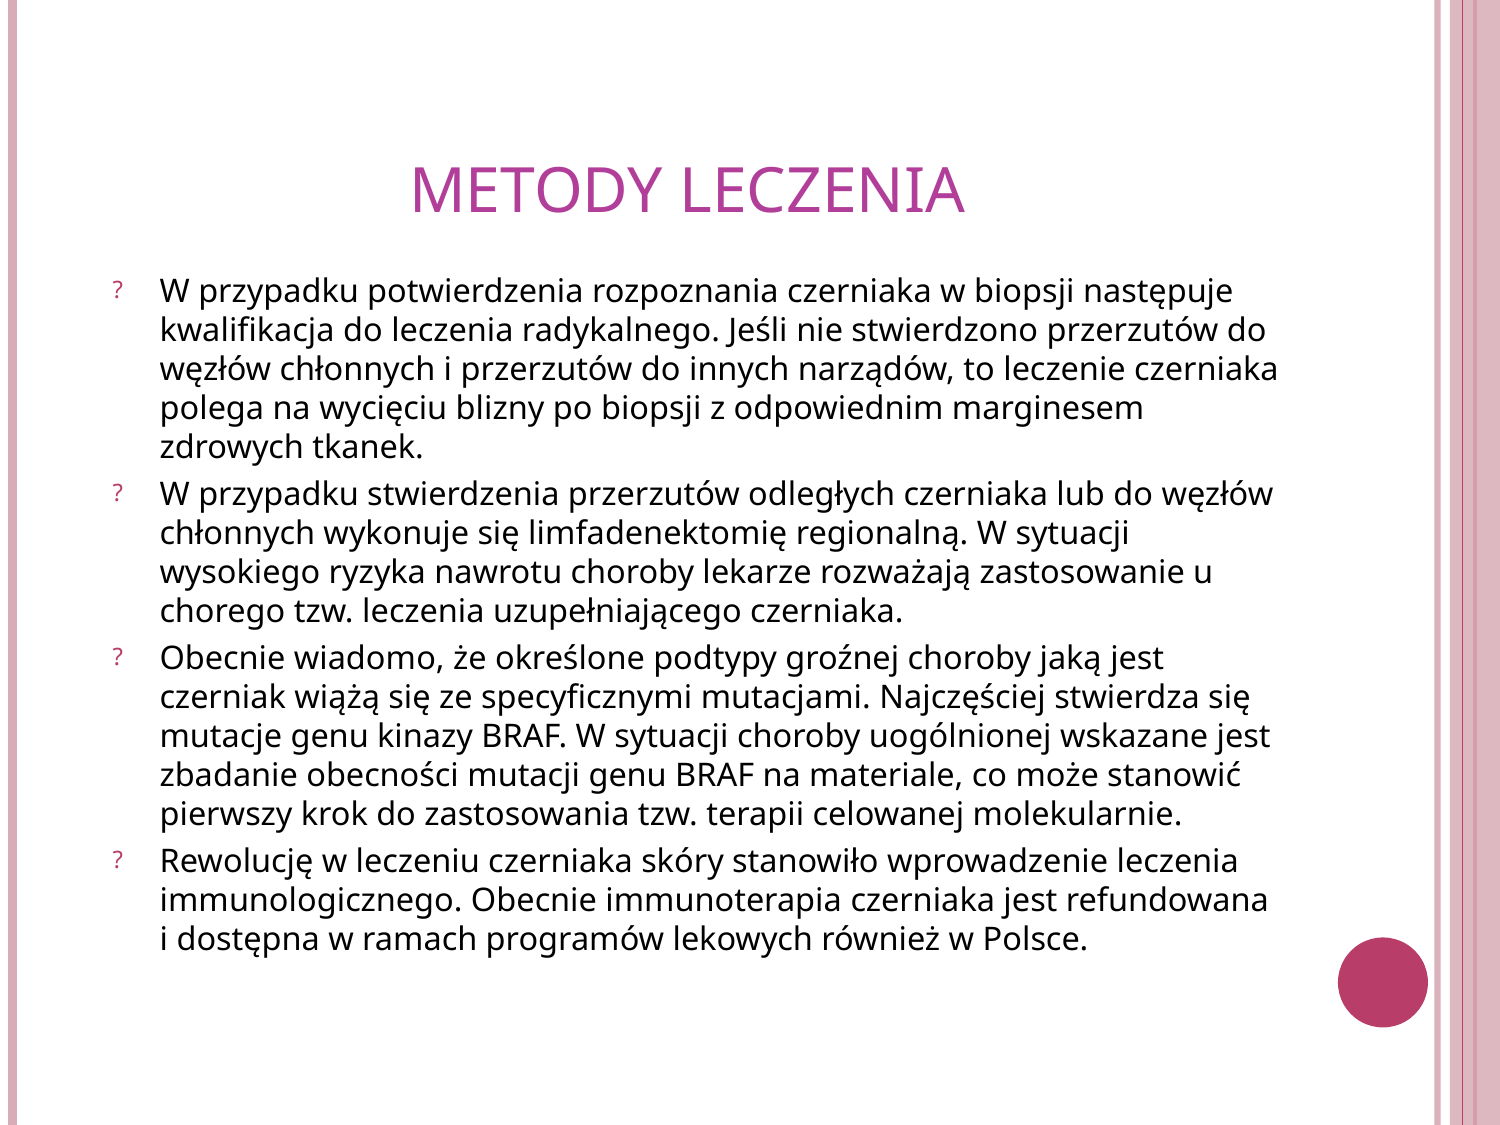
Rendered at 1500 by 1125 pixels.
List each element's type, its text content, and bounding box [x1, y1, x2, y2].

title Metody Leczenia [75, 45, 1300, 233]
list W przypadku potwierdzenia rozpoznania czerniaka w biopsji następuje kwalifikacja do leczenia radykalnego. Jeśli nie stwierdzono przerzutów do węzłów chłonnych i przerzutów do innych narządów, to leczenie czerniaka polega na wycięciu blizny po biopsji z odpowiednim marginesem zdrowych tkanek. W przypadku stwierdzenia przerzutów odległych czerniaka lub do węzłów chłonnych wykonuje się limfadenektomię regionalną. W sytuacji wysokiego ryzyka nawrotu choroby lekarze rozważają zastosowanie u chorego tzw. leczenia uzupełniającego czerniaka. Obecnie wiadomo, że określone podtypy groźnej choroby jaką jest czerniak wiążą się ze specyficznymi mutacjami. Najczęściej stwierdza się mutacje genu kinazy BRAF. W sytuacji choroby uogólnionej wskazane jest zbadanie obecności mutacji genu BRAF na materiale, co może stanowić pierwszy krok do zastosowania tzw. terapii celowanej molekularnie. Rewolucję w leczeniu czerniaka skóry stanowiło wprowadzenie leczenia immunologicznego. Obecnie immunoterapia czerniaka jest refundowana i dostępna w ramach programów lekowych również w Polsce. [75, 262, 1300, 1062]
